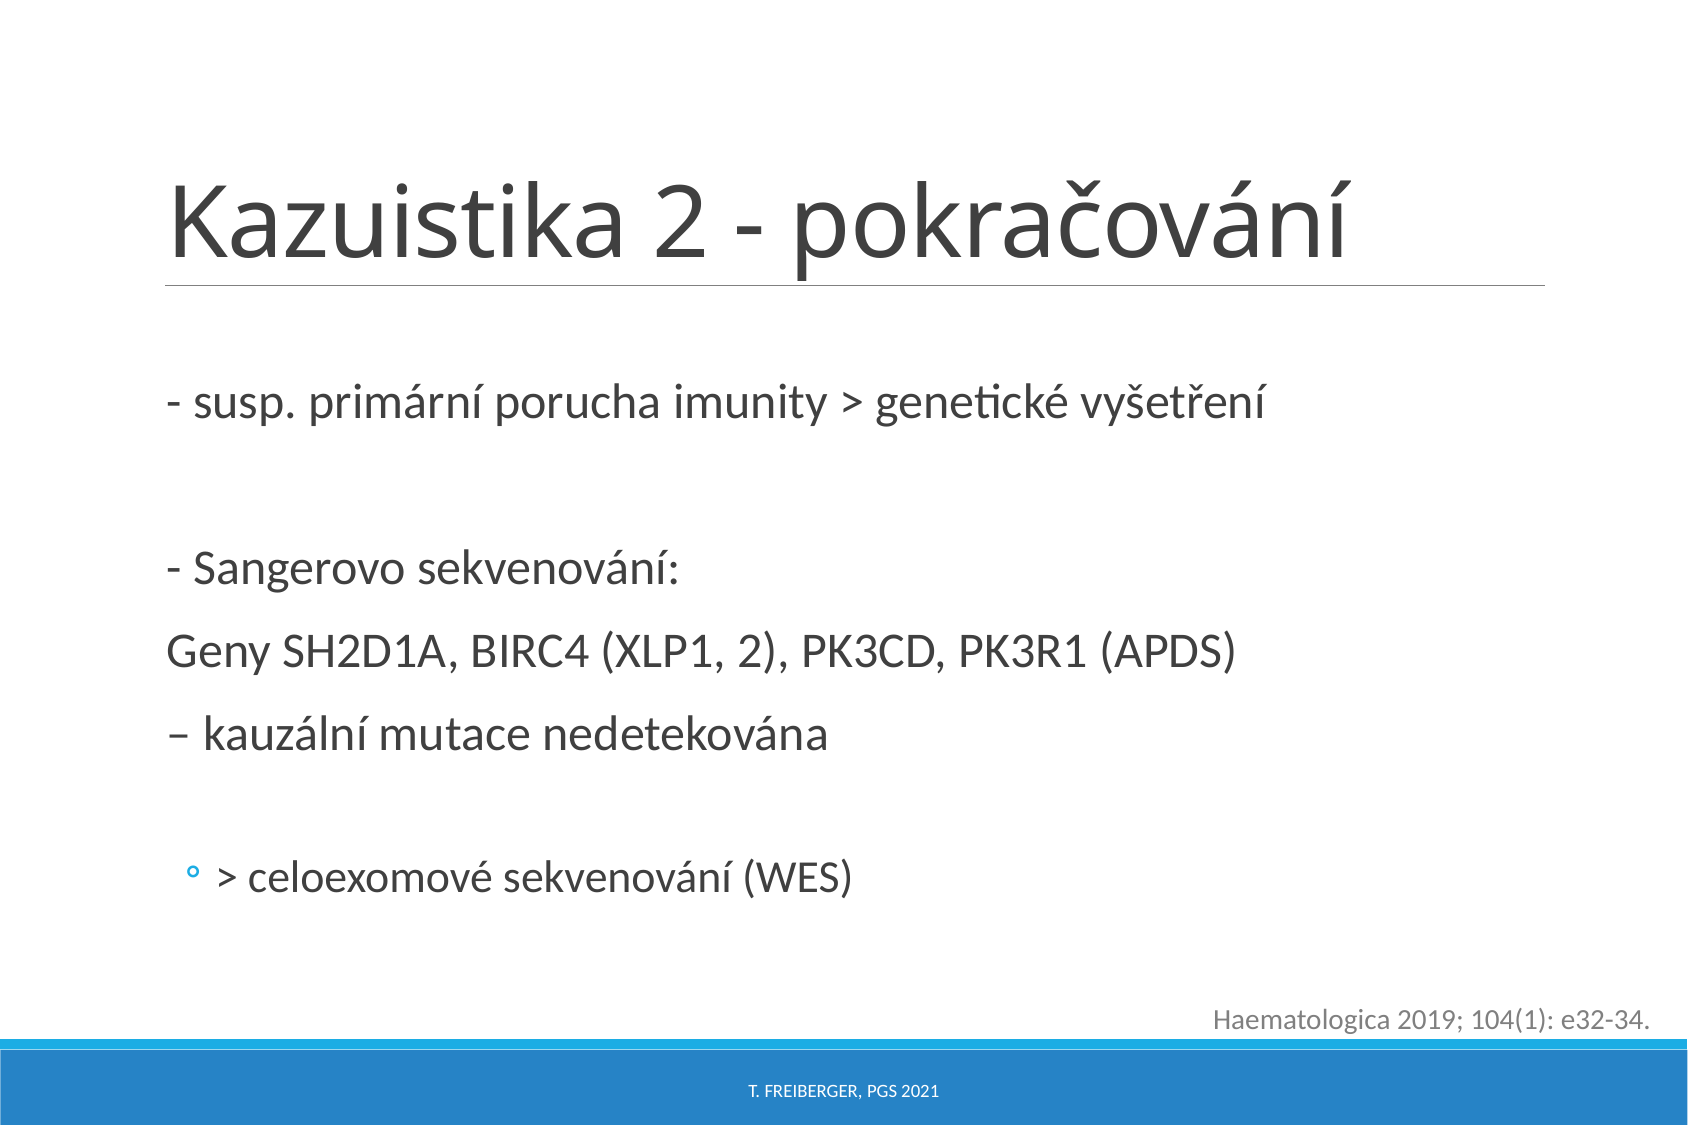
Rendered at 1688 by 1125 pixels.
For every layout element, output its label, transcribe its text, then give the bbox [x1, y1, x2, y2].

footer T. Freiberger, PGS 2021 [510, 1059, 1178, 1120]
list - susp. primární porucha imunity > genetické vyšetření - Sangerovo sekvenování: Geny SH2D1A, BIRC4 (XLP1, 2), PK3CD, PK3R1 (APDS) – kauzální mutace nedetekována > celoexomové sekvenování (WES) [151, 367, 1544, 963]
title Kazuistika 2 - pokračování [151, 47, 1544, 285]
text_box Haematologica 2019; 104(1): e32-34. [1198, 992, 1675, 1043]
